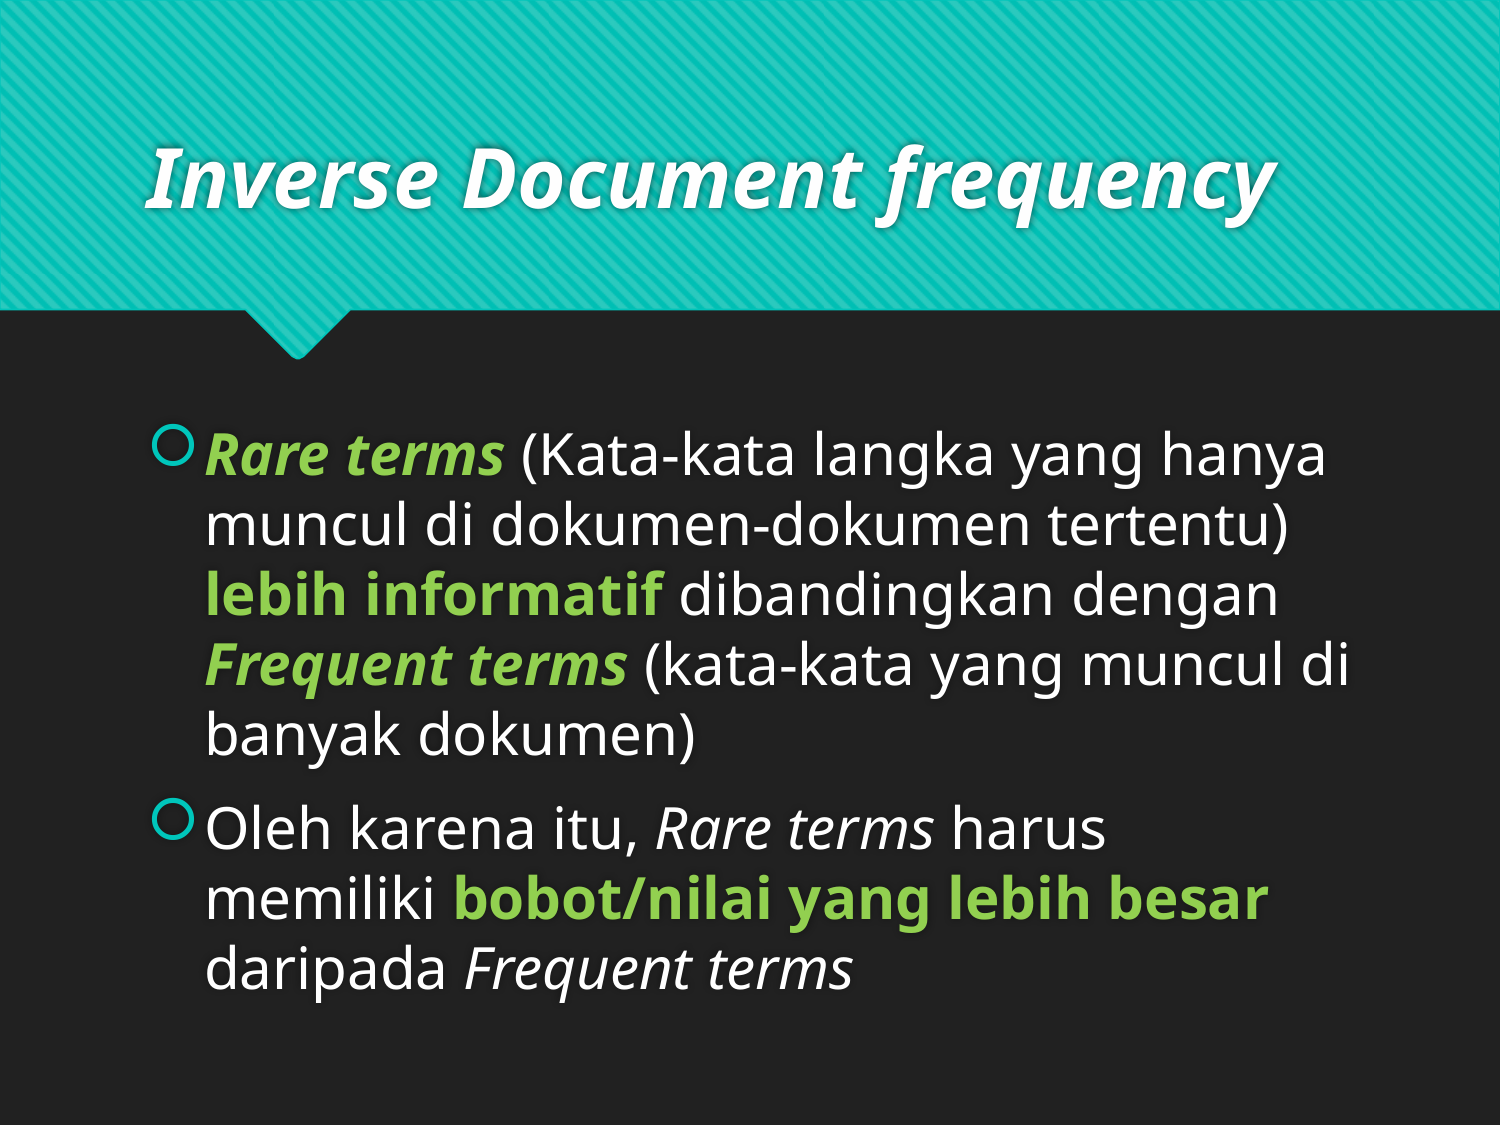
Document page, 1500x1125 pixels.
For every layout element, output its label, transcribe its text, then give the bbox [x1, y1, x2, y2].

list Rare terms (Kata-kata langka yang hanya muncul di dokumen-dokumen tertentu) lebih informatif dibandingkan dengan Frequent terms (kata-kata yang muncul di banyak dokumen) Oleh karena itu, Rare terms harus memiliki bobot/nilai yang lebih besar daripada Frequent terms [132, 364, 1368, 1055]
title Inverse Document frequency [132, 73, 1368, 233]
